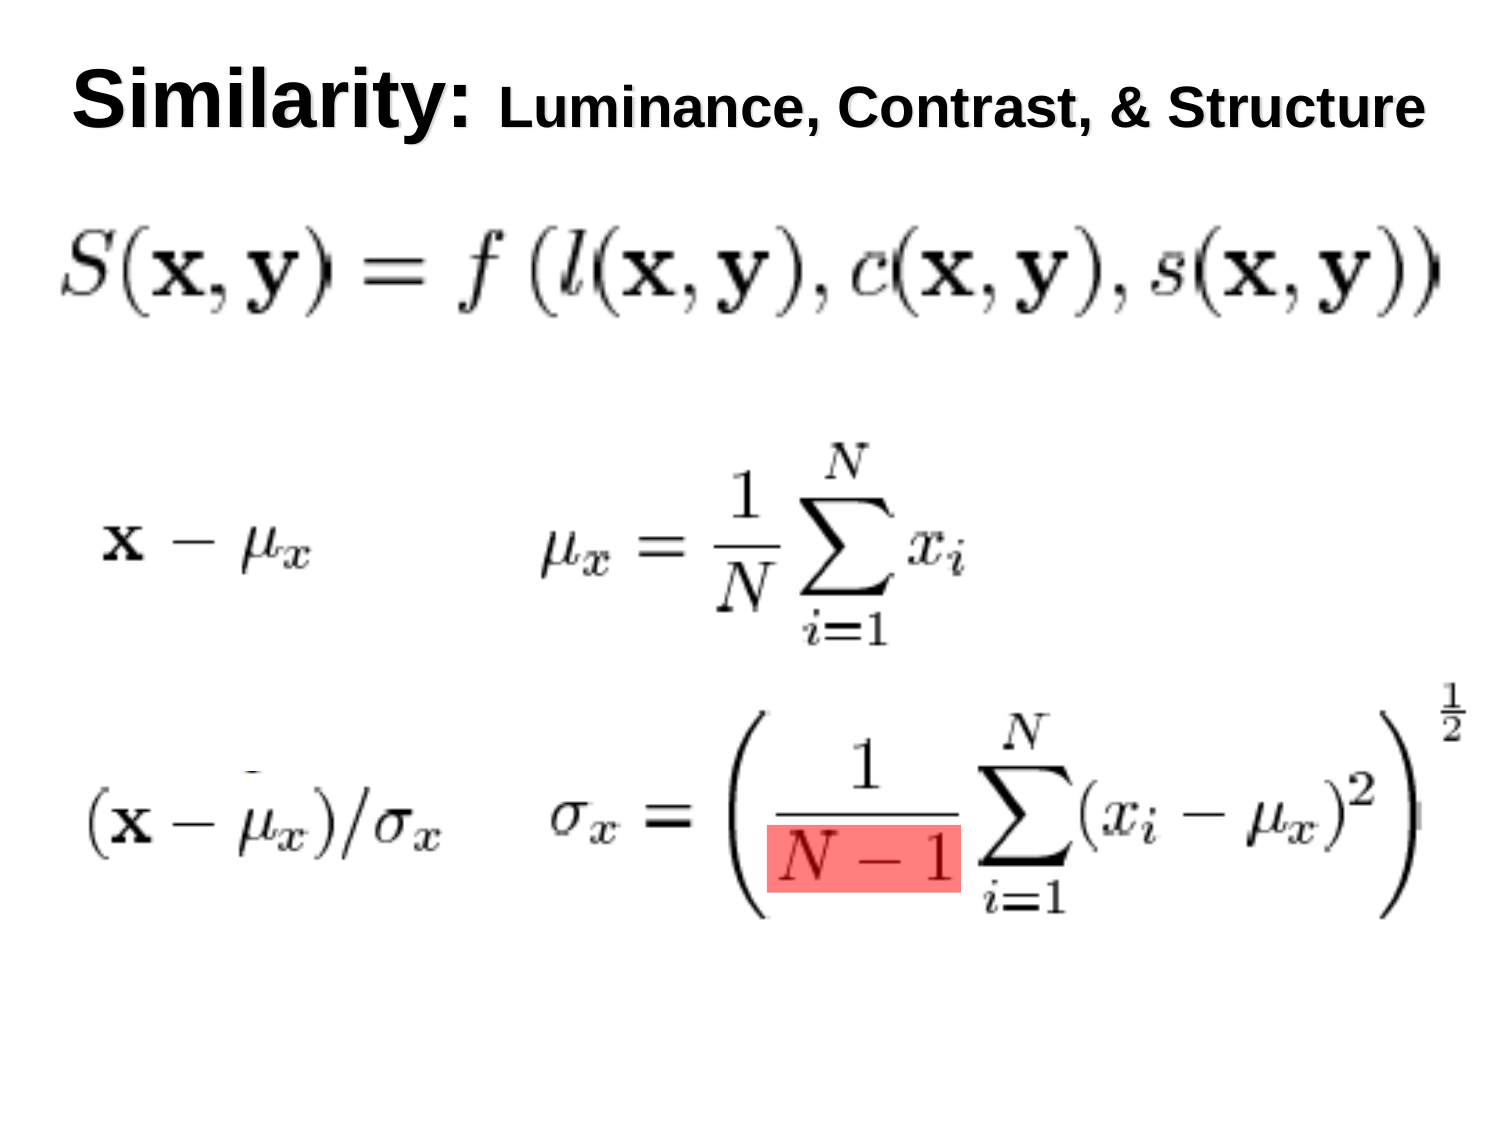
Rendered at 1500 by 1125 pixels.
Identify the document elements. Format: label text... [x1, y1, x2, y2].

picture [498, 423, 973, 660]
title Similarity: Luminance, Contrast, & Structure [24, 24, 1476, 163]
picture [533, 667, 1476, 953]
picture [96, 508, 319, 590]
picture [41, 197, 1459, 344]
picture [82, 771, 454, 877]
